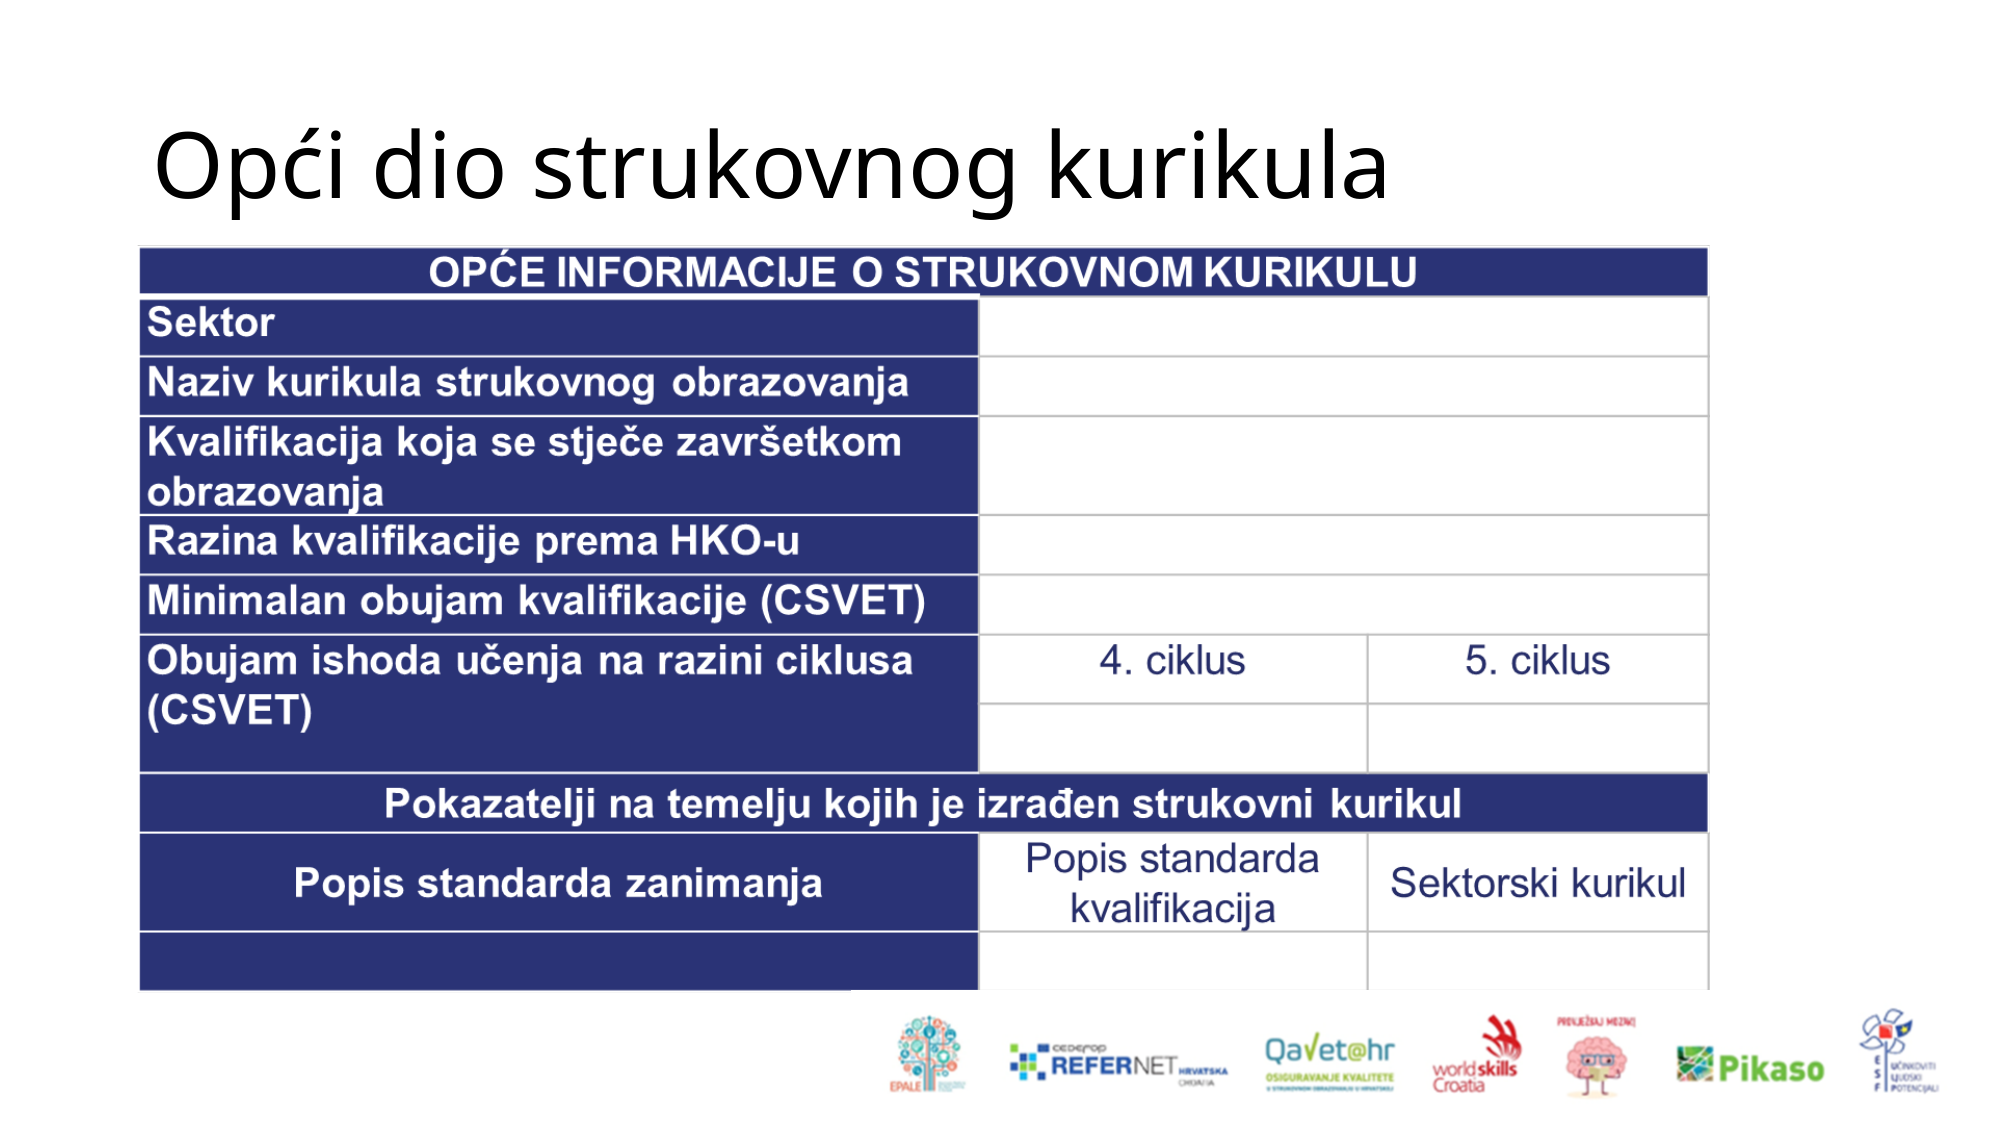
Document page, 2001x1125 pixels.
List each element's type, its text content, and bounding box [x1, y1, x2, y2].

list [137, 233, 1711, 994]
picture [851, 990, 1970, 1114]
title Opći dio strukovnog kurikula [137, 59, 1863, 278]
